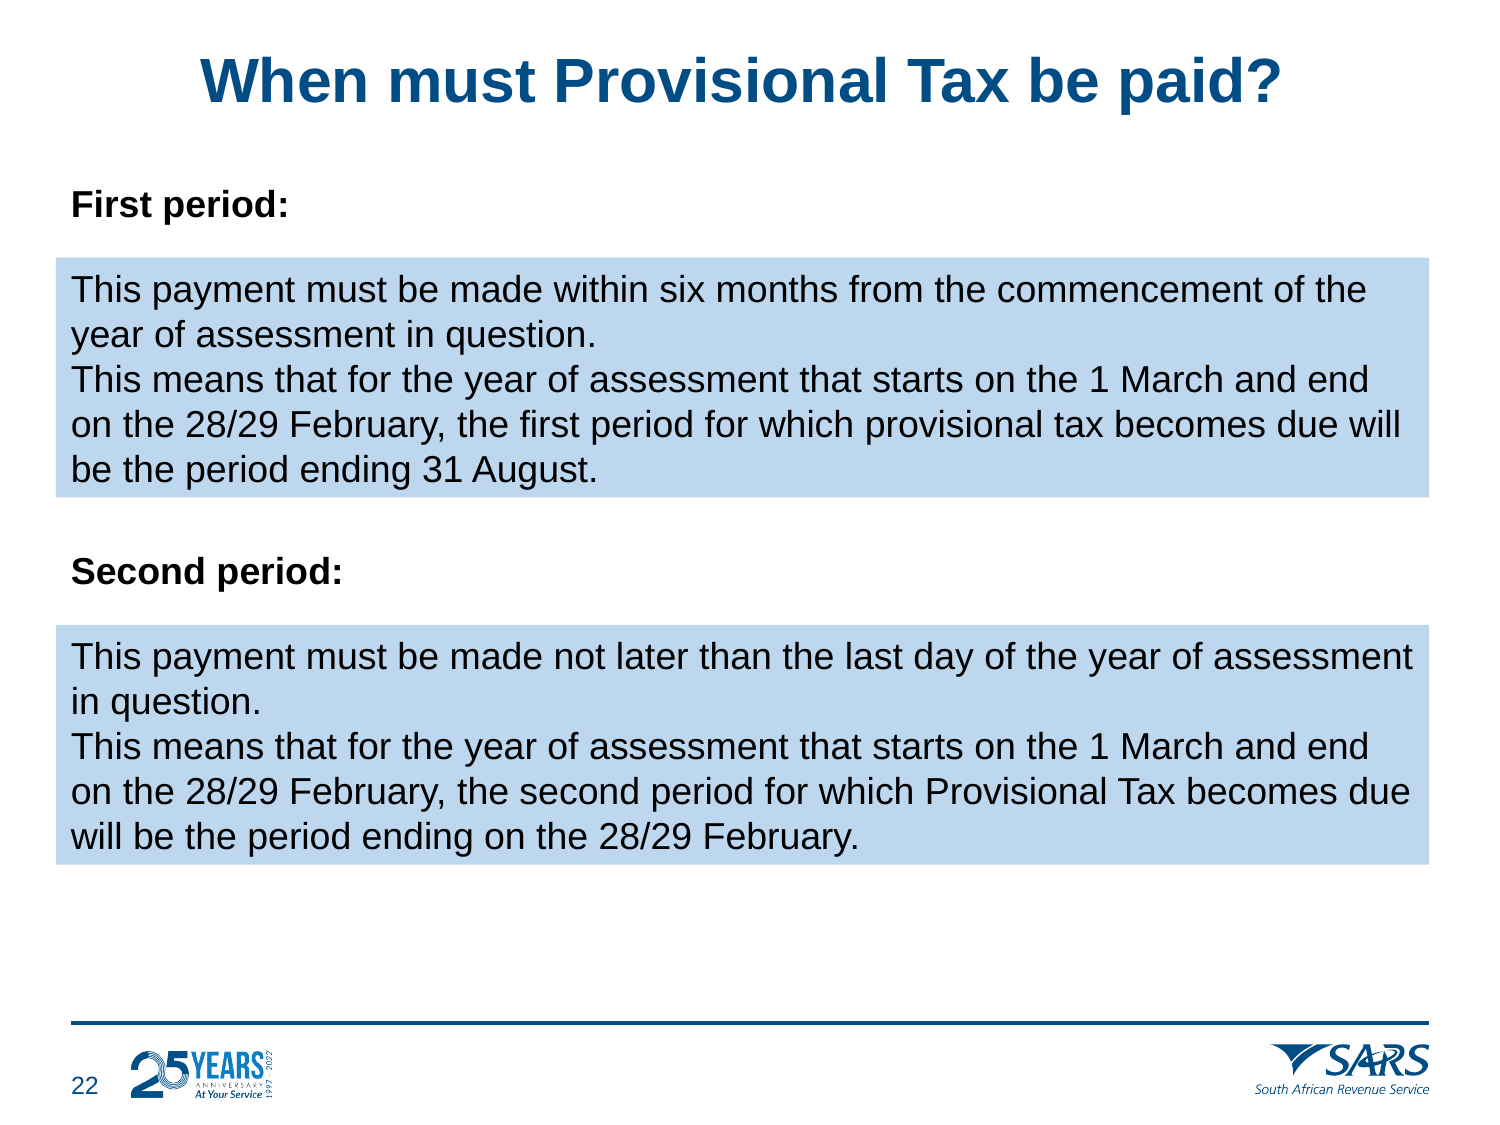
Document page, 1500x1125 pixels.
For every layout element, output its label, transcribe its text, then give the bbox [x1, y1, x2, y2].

text_box This payment must be made within six months from the commencement of the year of assessment in question. This means that for the year of assessment that starts on the 1 March and end on the 28/29 February, the first period for which provisional tax becomes due will be the period ending 31 August. [55, 257, 1430, 498]
text_box Second period: [56, 539, 806, 600]
slide_number 21 [56, 1054, 126, 1115]
picture [131, 1051, 272, 1098]
text_box This payment must be made not later than the last day of the year of assessment in question. This means that for the year of assessment that starts on the 1 March and end on the 28/29 February, the second period for which Provisional Tax becomes due will be the period ending on the 28/29 February. [56, 624, 1430, 865]
title When must Provisional Tax be paid? [55, 41, 1430, 129]
text_box First period: [56, 172, 806, 233]
